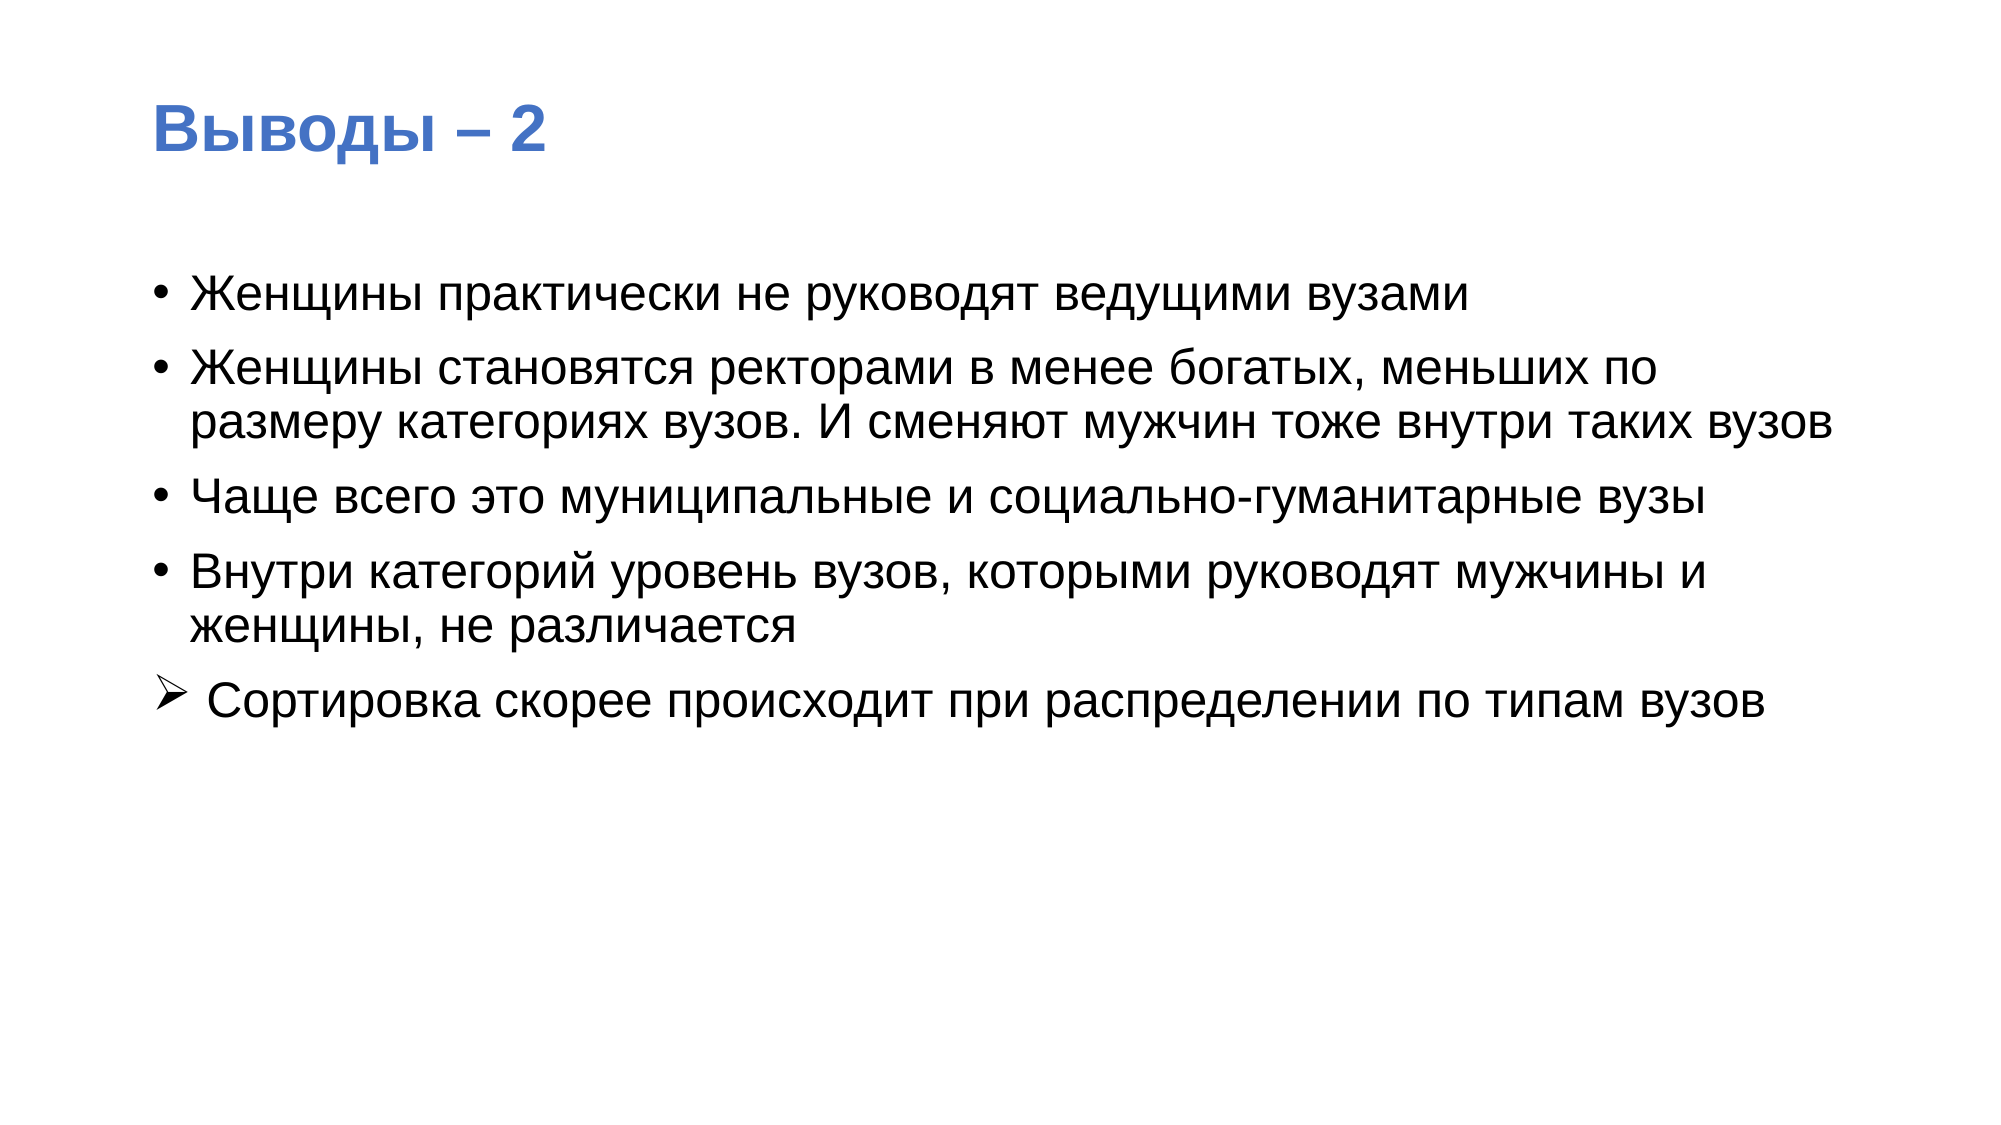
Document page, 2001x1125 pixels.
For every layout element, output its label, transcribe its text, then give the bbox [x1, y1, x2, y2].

list Женщины практически не руководят ведущими вузами Женщины становятся ректорами в менее богатых, меньших по размеру категориях вузов. И сменяют мужчин тоже внутри таких вузов Чаще всего это муниципальные и социально-гуманитарные вузы Внутри категорий уровень вузов, которыми руководят мужчины и женщины, не различается Сортировка скорее происходит при распределении по типам вузов [137, 259, 1863, 1014]
title Выводы – 2 [137, 20, 1863, 239]
